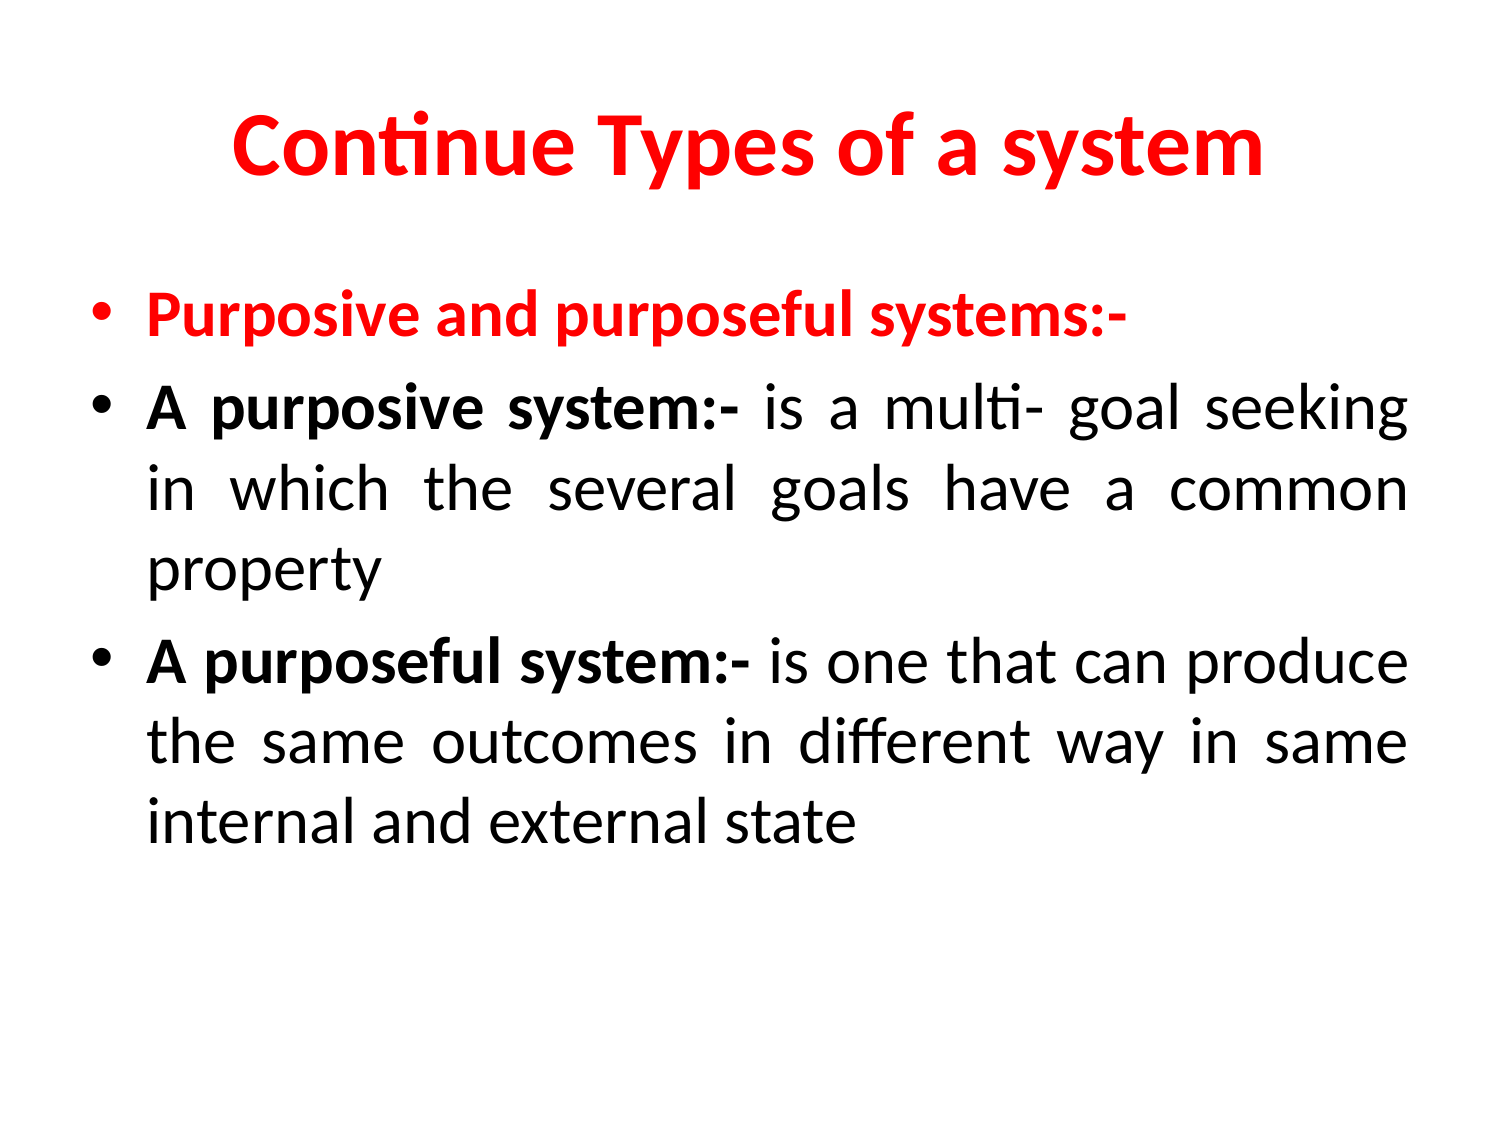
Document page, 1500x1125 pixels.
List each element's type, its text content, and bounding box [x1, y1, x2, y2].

list Purposive and purposeful systems:- A purposive system:- is a multi- goal seeking in which the several goals have a common property A purposeful system:- is one that can produce the same outcomes in different way in same internal and external state [75, 262, 1425, 1005]
title Continue Types of a system [75, 45, 1425, 233]
